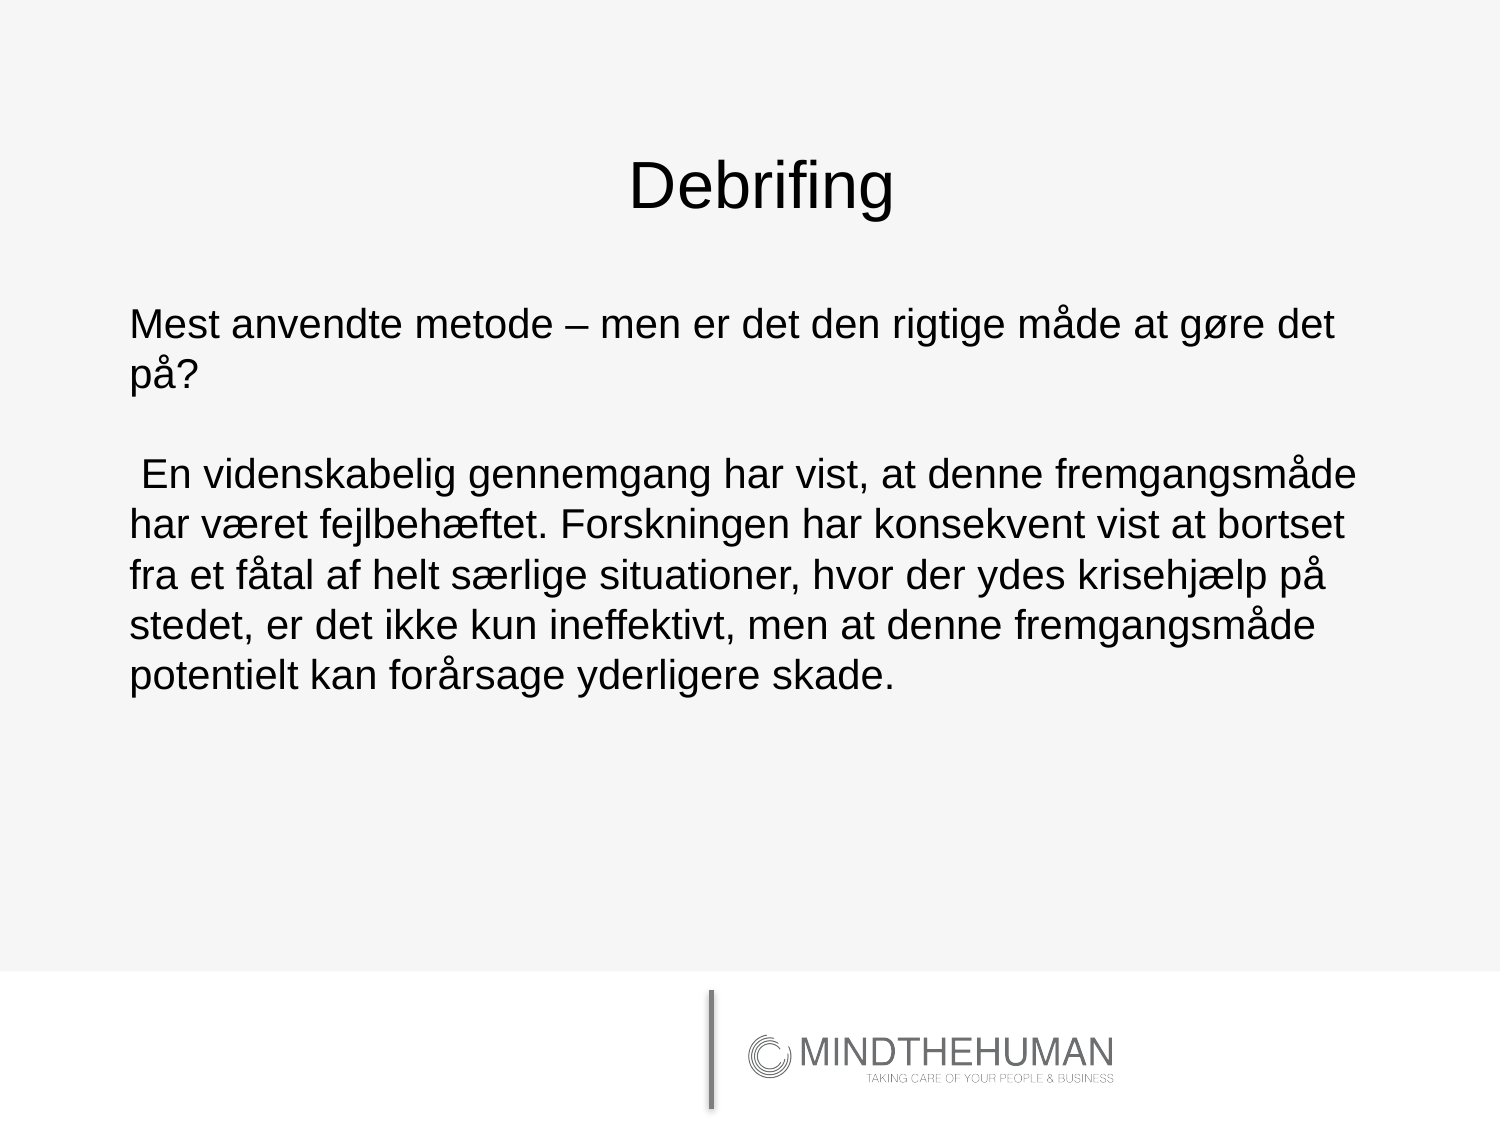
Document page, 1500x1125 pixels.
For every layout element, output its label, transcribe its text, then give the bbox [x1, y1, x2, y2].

text_box [121, 299, 1355, 361]
text_box Mest anvendte metode – men er det den rigtige måde at gøre det på? En videnskabelig gennemgang har vist, at denne fremgangsmåde har været fejlbehæftet. Forskningen har konsekvent vist at bortset fra et fåtal af helt særlige situationer, hvor der ydes krisehjælp på stedet, er det ikke kun ineffektivt, men at denne fremgangsmåde potentielt kan forårsage yderligere skade. [114, 289, 1420, 705]
picture [738, 1026, 1117, 1086]
text_box [205, 395, 1345, 511]
text_box [0, 0, 1500, 972]
text_box Debrifing [118, 134, 1425, 230]
